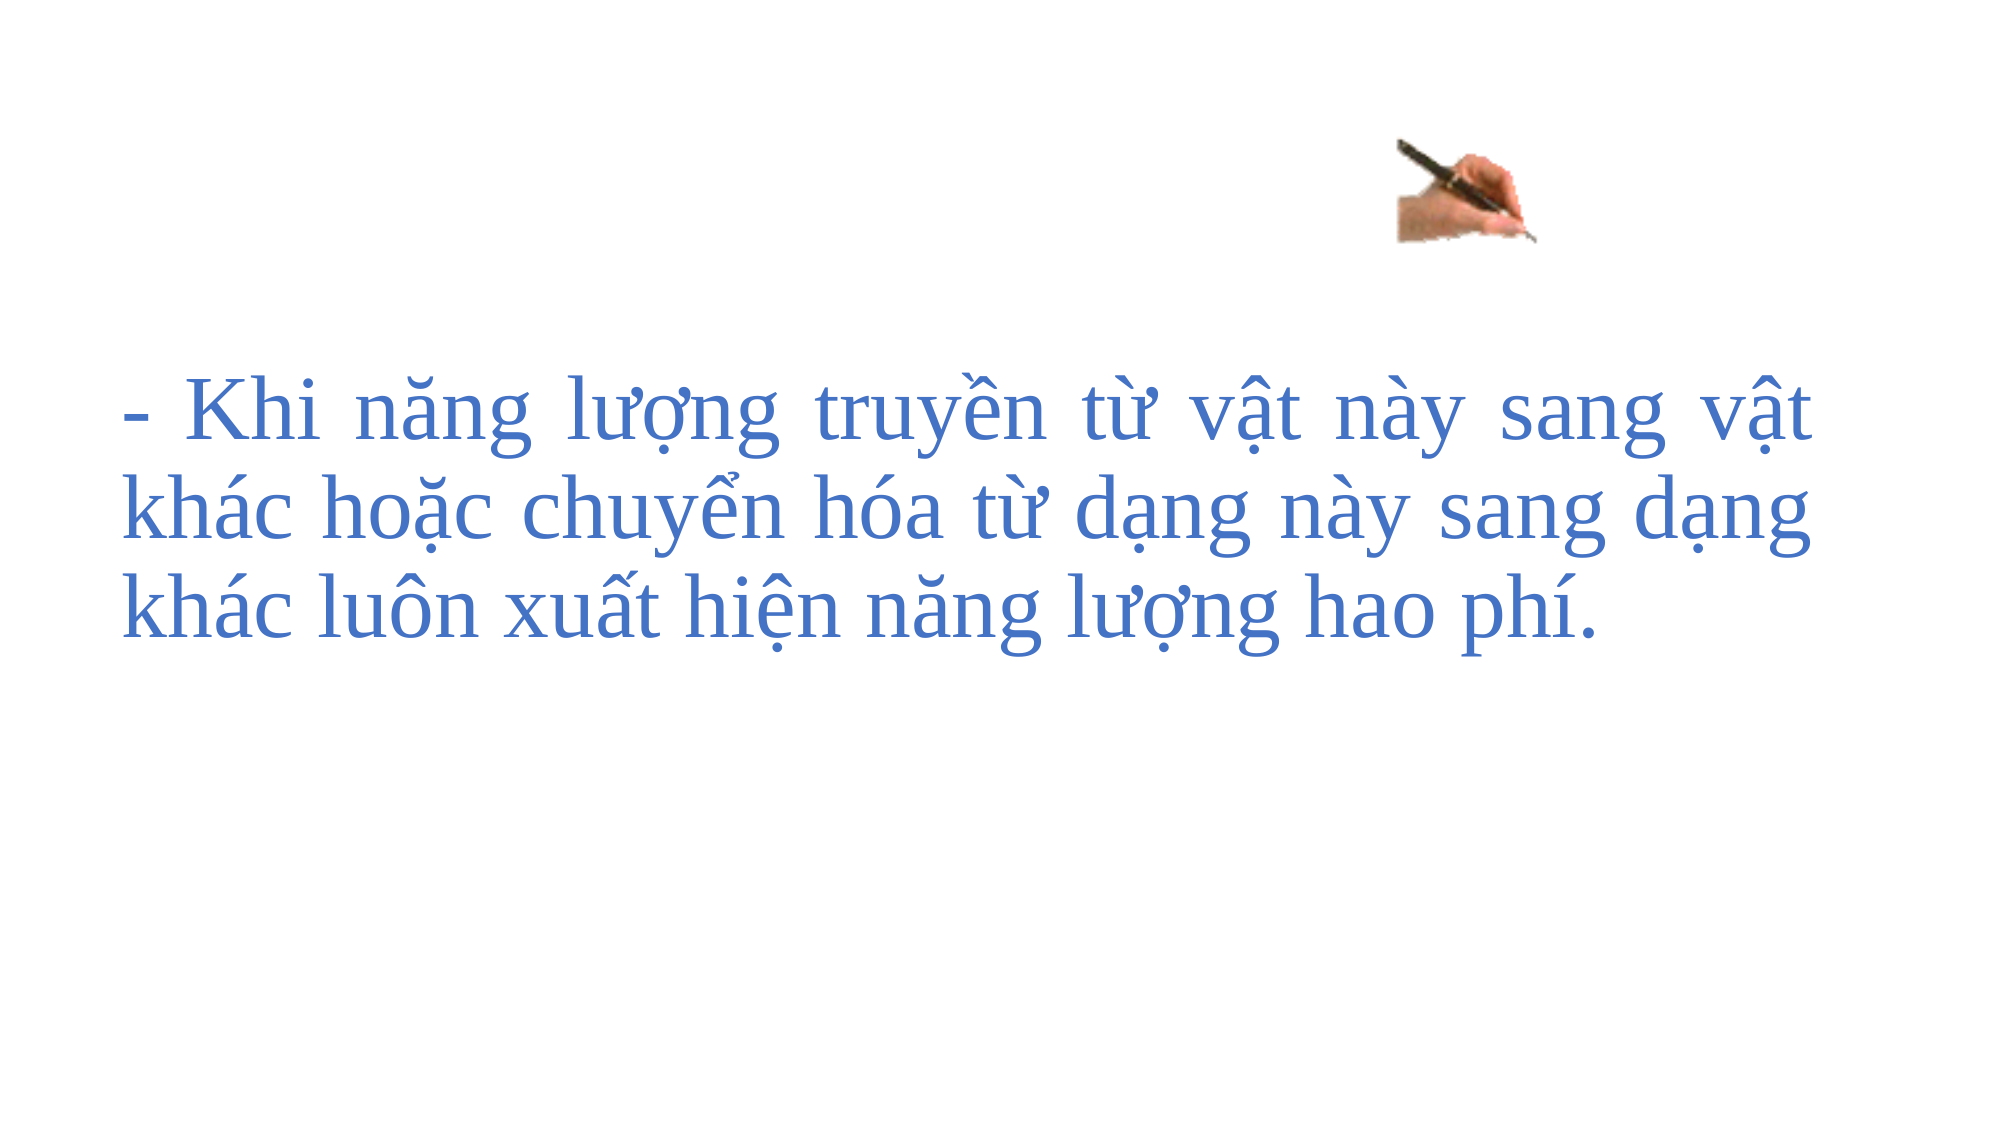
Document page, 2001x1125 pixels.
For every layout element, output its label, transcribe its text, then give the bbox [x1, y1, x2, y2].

picture [1390, 97, 1561, 251]
title - Khi năng lượng truyền từ vật này sang vật khác hoặc chuyển hóa từ dạng này sang dạng khác luôn xuất hiện năng lượng hao phí. [106, 250, 1832, 768]
